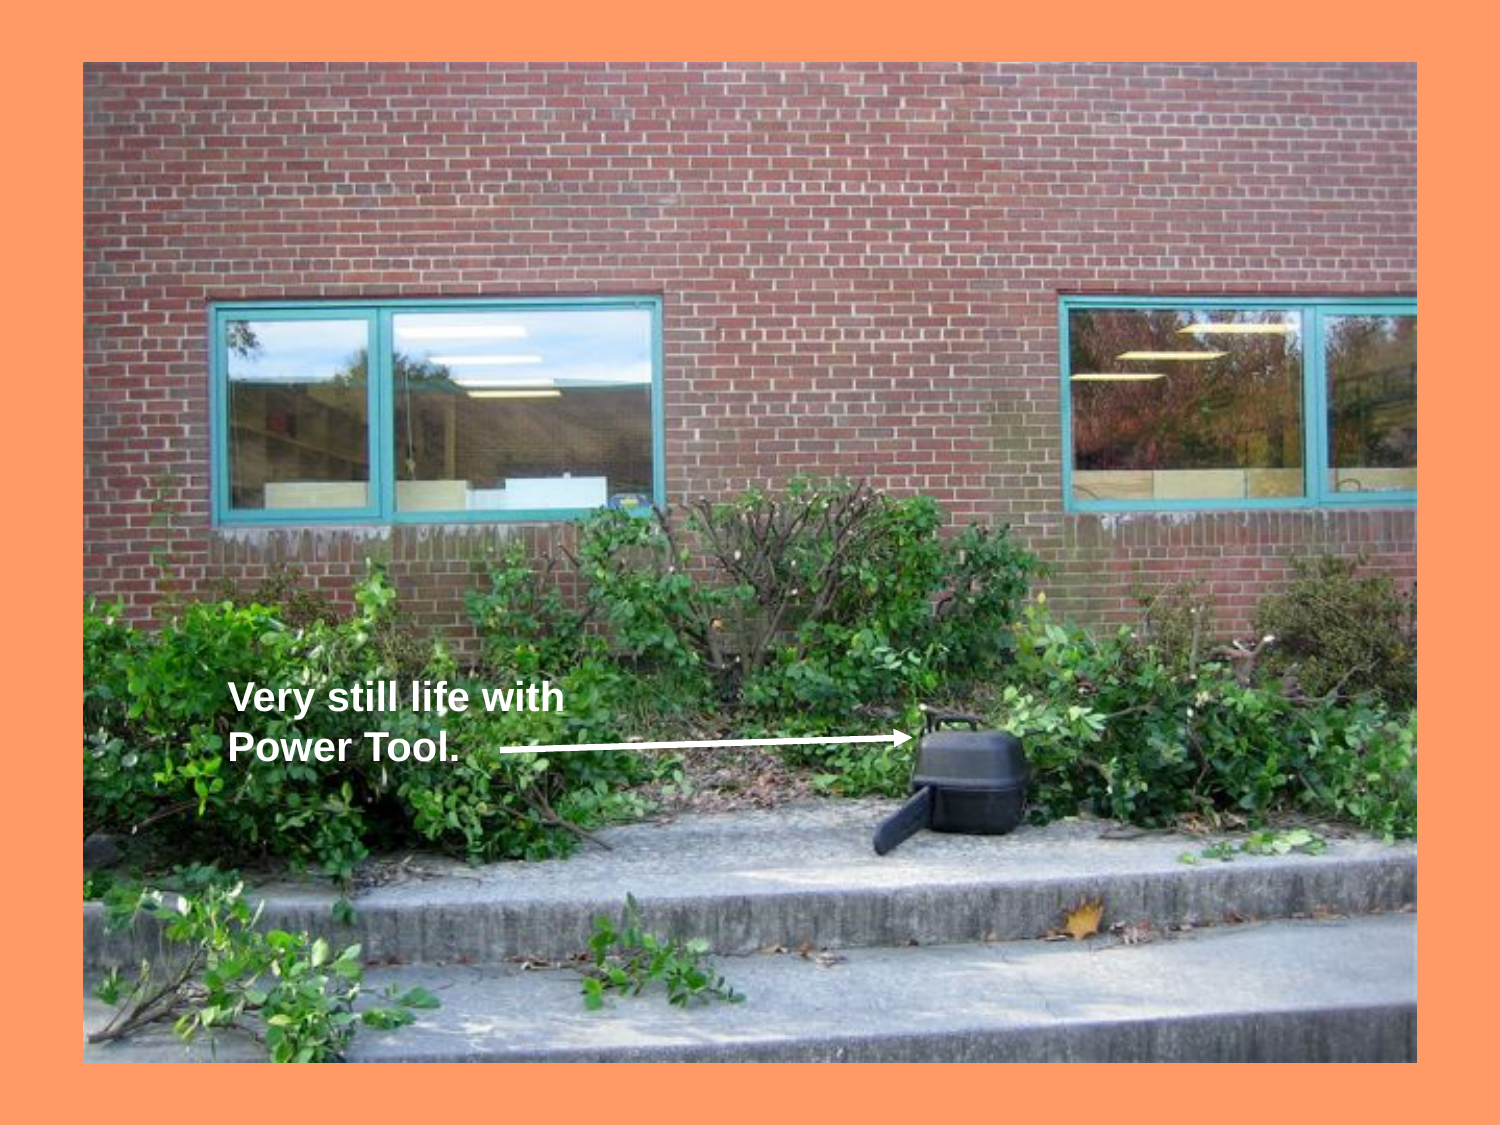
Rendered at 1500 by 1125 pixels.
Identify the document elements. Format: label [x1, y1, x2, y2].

picture [83, 62, 1417, 1063]
